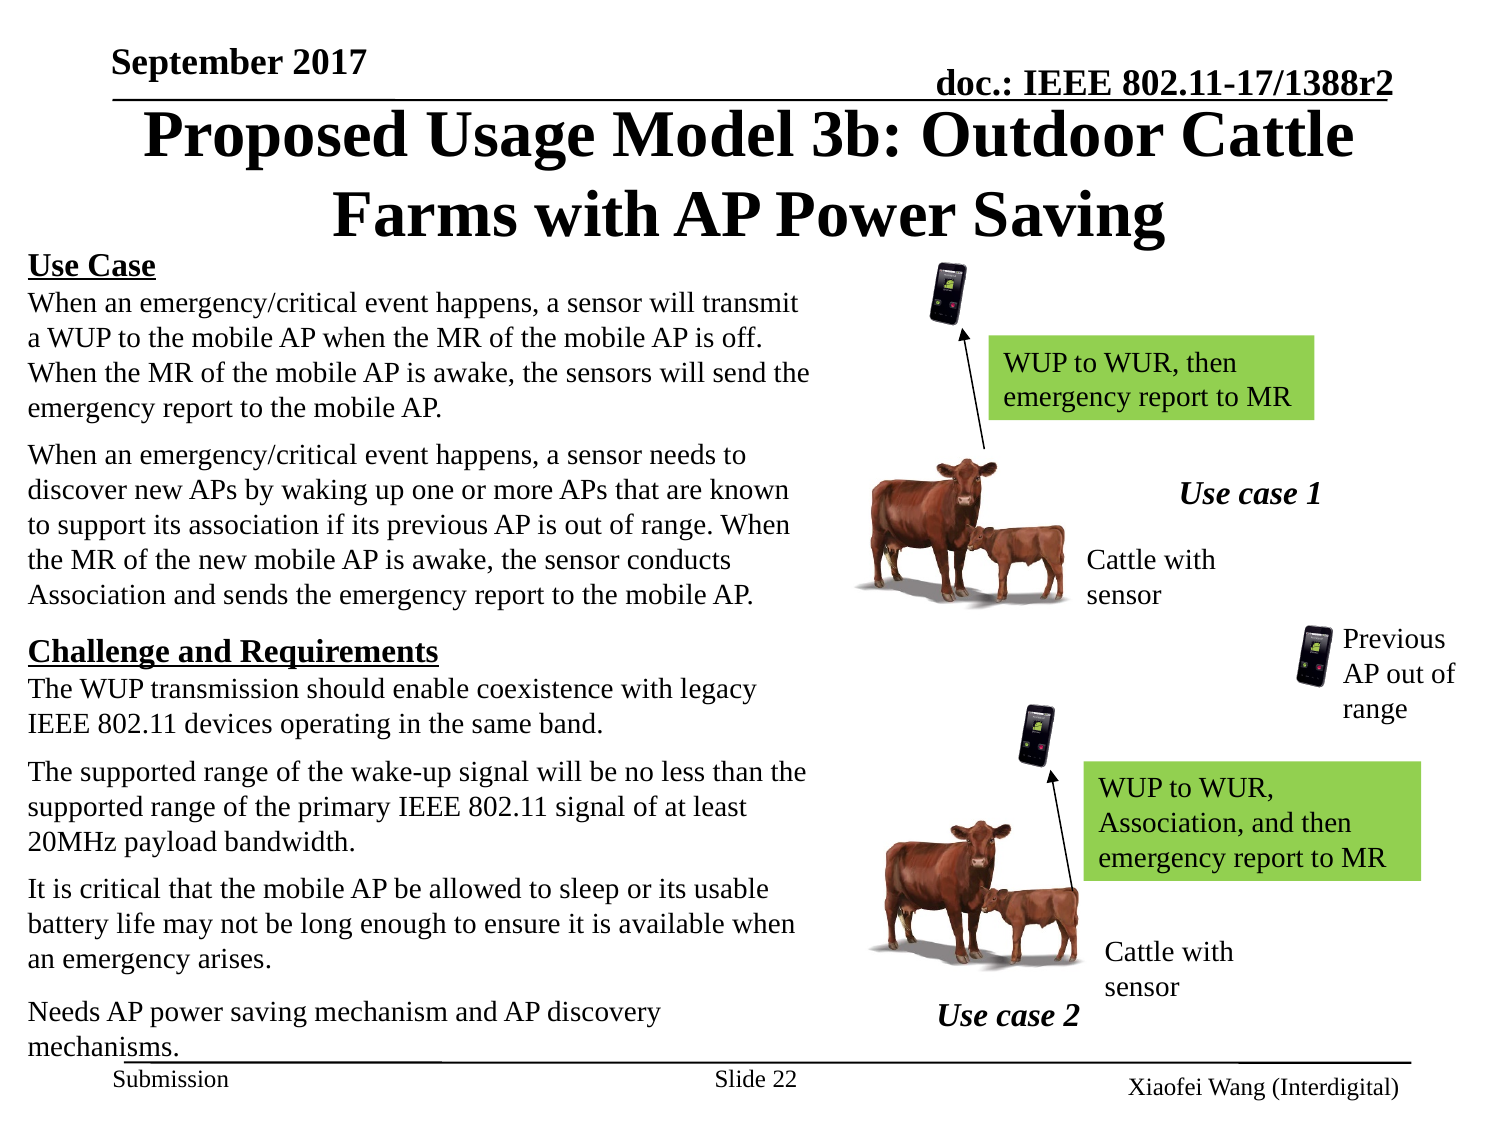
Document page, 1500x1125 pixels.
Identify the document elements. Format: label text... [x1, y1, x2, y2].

picture [1292, 618, 1337, 692]
text_box Use case 2 [921, 985, 1114, 1041]
text_box WUP to WUR, then emergency report to MR [988, 335, 1315, 421]
text_box Use case 1 [1163, 463, 1356, 519]
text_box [961, 327, 985, 450]
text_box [1050, 769, 1073, 892]
picture [846, 444, 1088, 623]
text_box Cattle with sensor [1105, 924, 1258, 1010]
footer Xiaofei Wang (Interdigital) [876, 1070, 1400, 1101]
text_box Previous AP out of range [1328, 611, 1497, 732]
title Proposed Usage Model 3b: Outdoor Cattle Farms with AP Power Saving [112, 112, 1388, 227]
text_box WUP to WUR, Association, and then emergency report to MR [1083, 761, 1422, 881]
picture [1013, 698, 1059, 771]
text_box Use Case When an emergency/critical event happens, a sensor will transmit a WUP to the mobile AP when the MR of the mobile AP is off. When the MR of the mobile AP is awake, the sensors will send the emergency report to the mobile AP. When an emergency/critical event happens, a sensor needs to discover new APs by waking up one or more APs that are known to support its association if its previous AP is out of range. When the MR of the new mobile AP is awake, the sensor conducts Association and sends the emergency report to the mobile AP. Challenge and Requirements The WUP transmission should enable coexistence with legacy IEEE 802.11 devices operating in the same band. The supported range of the wake-up signal will be no less than the supported range of the primary IEEE 802.11 signal of at least 20MHz payload bandwidth. It is critical that the mobile AP be allowed to sleep or its usable battery life may not be long enough to ensure it is available when an emergency arises. Needs AP power saving mechanism and AP discovery mechanisms. [12, 235, 833, 975]
picture [860, 807, 1102, 986]
picture [925, 256, 971, 329]
slide_number Slide 22 [712, 1061, 800, 1123]
text_box September 2017 [110, 37, 419, 83]
text_box Cattle with sensor [1091, 533, 1240, 618]
